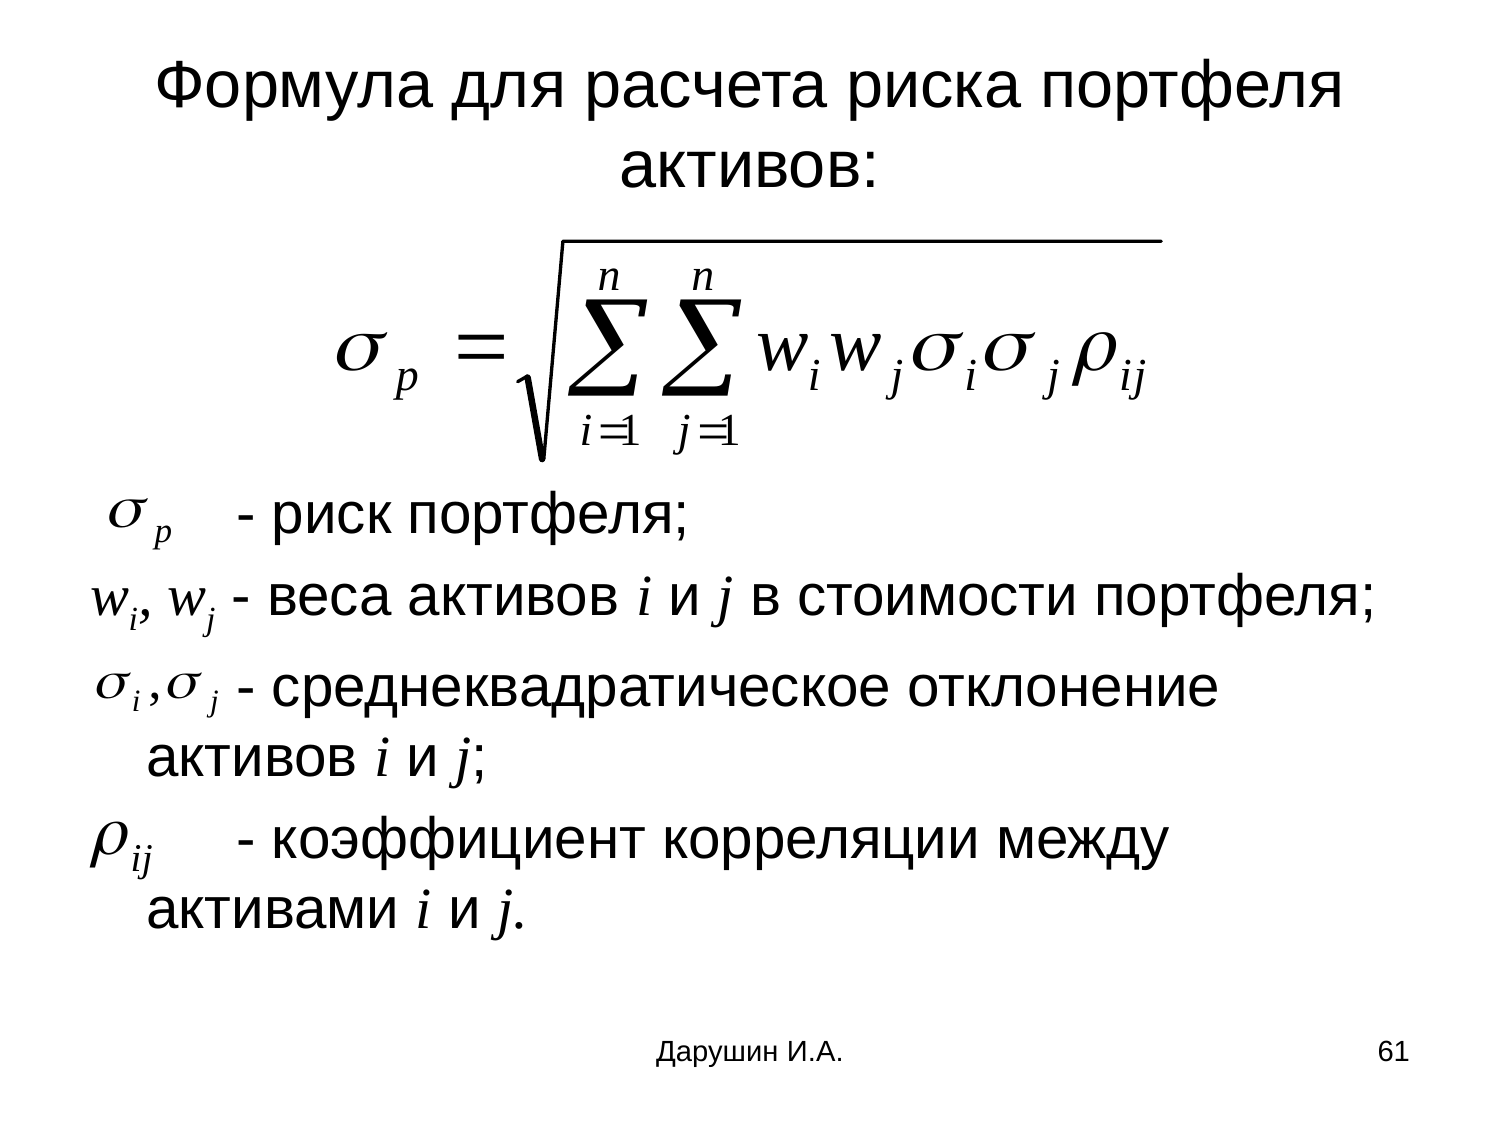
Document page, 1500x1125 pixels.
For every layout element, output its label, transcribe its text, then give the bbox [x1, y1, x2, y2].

title Формула для расчета риска портфеля активов: [75, 45, 1425, 197]
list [324, 219, 1176, 476]
footer Дарушин И.А. [512, 1024, 988, 1103]
slide_number 61 [1074, 1024, 1425, 1103]
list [88, 644, 231, 730]
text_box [76, 786, 167, 894]
list - риск портфеля; wi, wj - веса активов i и j в стоимости портфеля; - среднеквадратическое отклонение активов i и j; - коэффициент корреляции между активами i и j. [75, 467, 1447, 1005]
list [99, 467, 186, 564]
